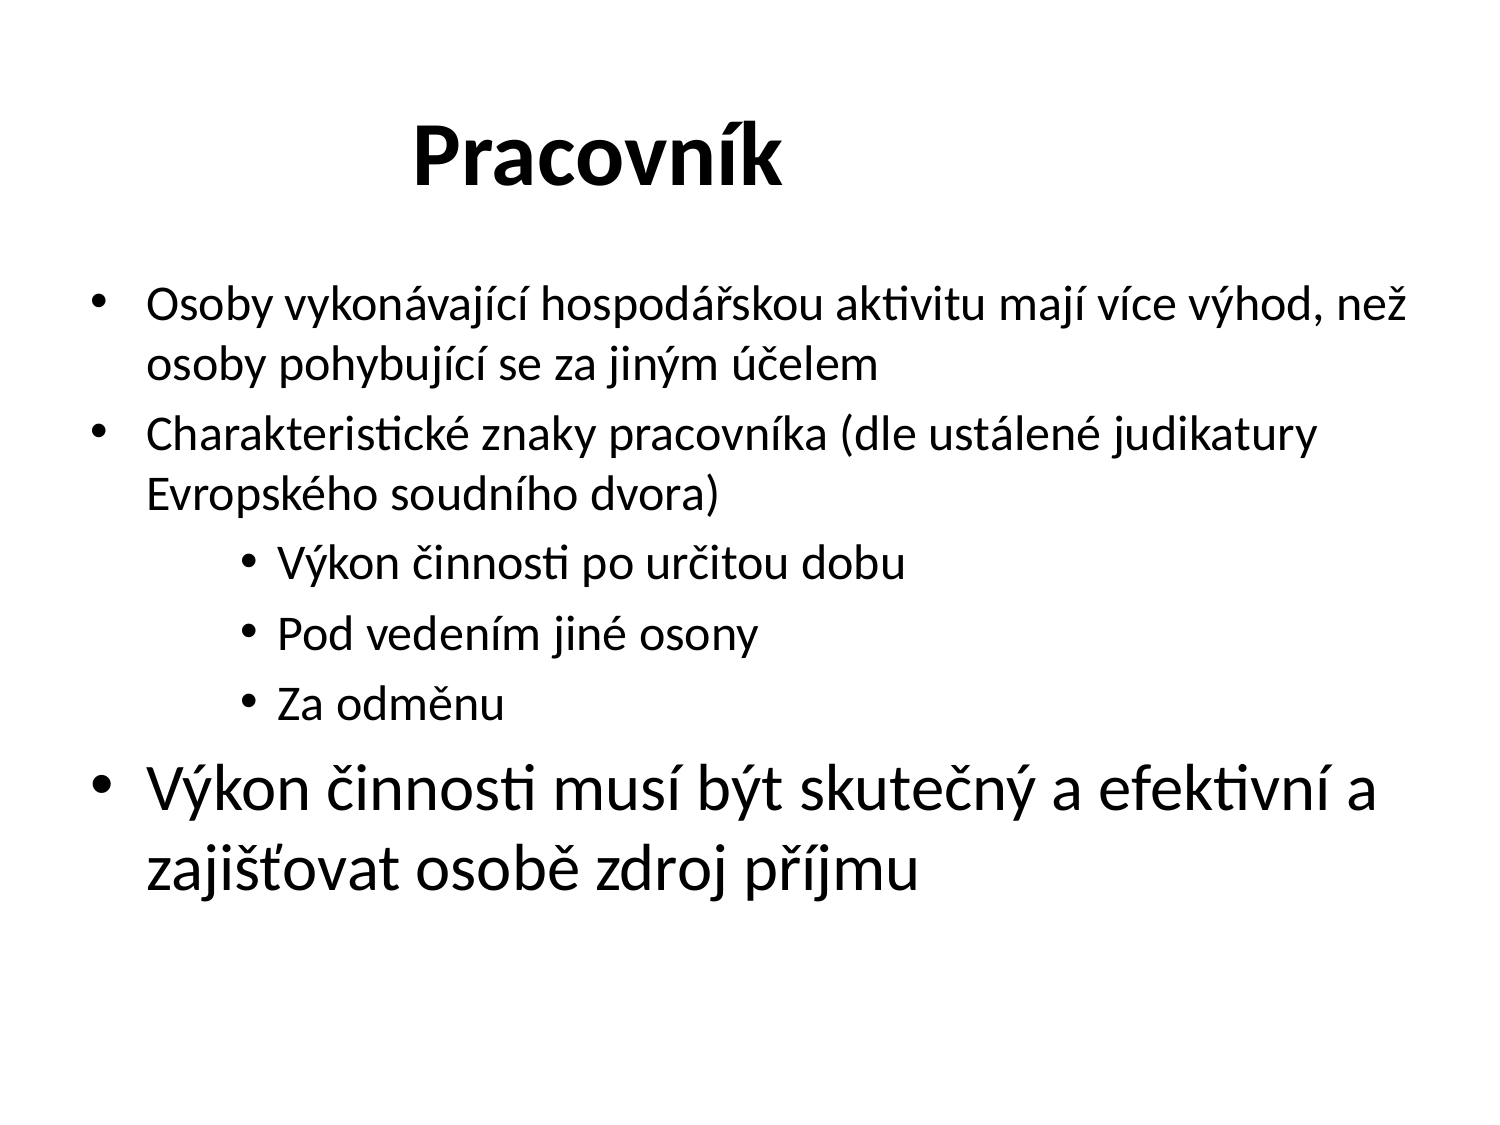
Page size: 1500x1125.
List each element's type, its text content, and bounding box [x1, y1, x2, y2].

title Pracovník [0, 54, 1500, 243]
list Osoby vykonávající hospodářskou aktivitu mají více výhod, než osoby pohybující se za jiným účelem Charakteristické znaky pracovníka (dle ustálené judikatury Evropského soudního dvora) Výkon činnosti po určitou dobu Pod vedením jiné osony Za odměnu Výkon činnosti musí být skutečný a efektivní a zajišťovat osobě zdroj příjmu [75, 262, 1425, 1005]
